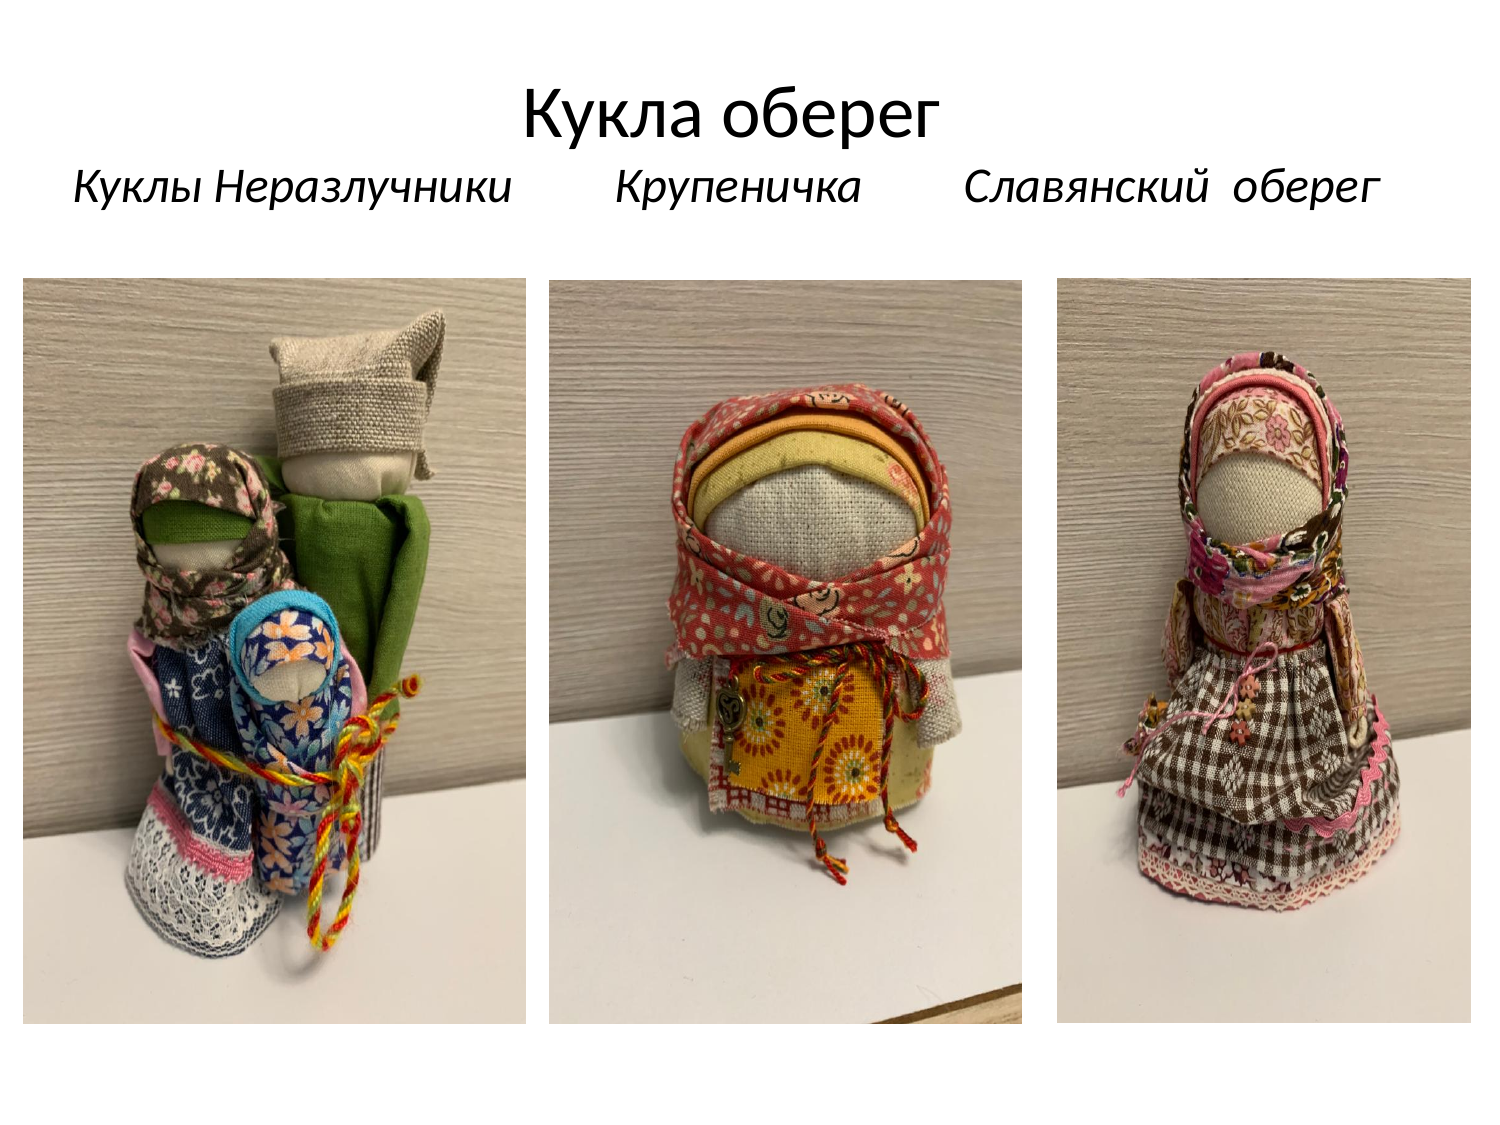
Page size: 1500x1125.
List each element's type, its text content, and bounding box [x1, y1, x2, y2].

title Кукла оберег Куклы Неразлучники Крупеничка Славянский оберег [41, 19, 1400, 257]
picture [1056, 278, 1471, 1023]
picture [23, 278, 526, 1024]
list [548, 280, 1022, 1024]
